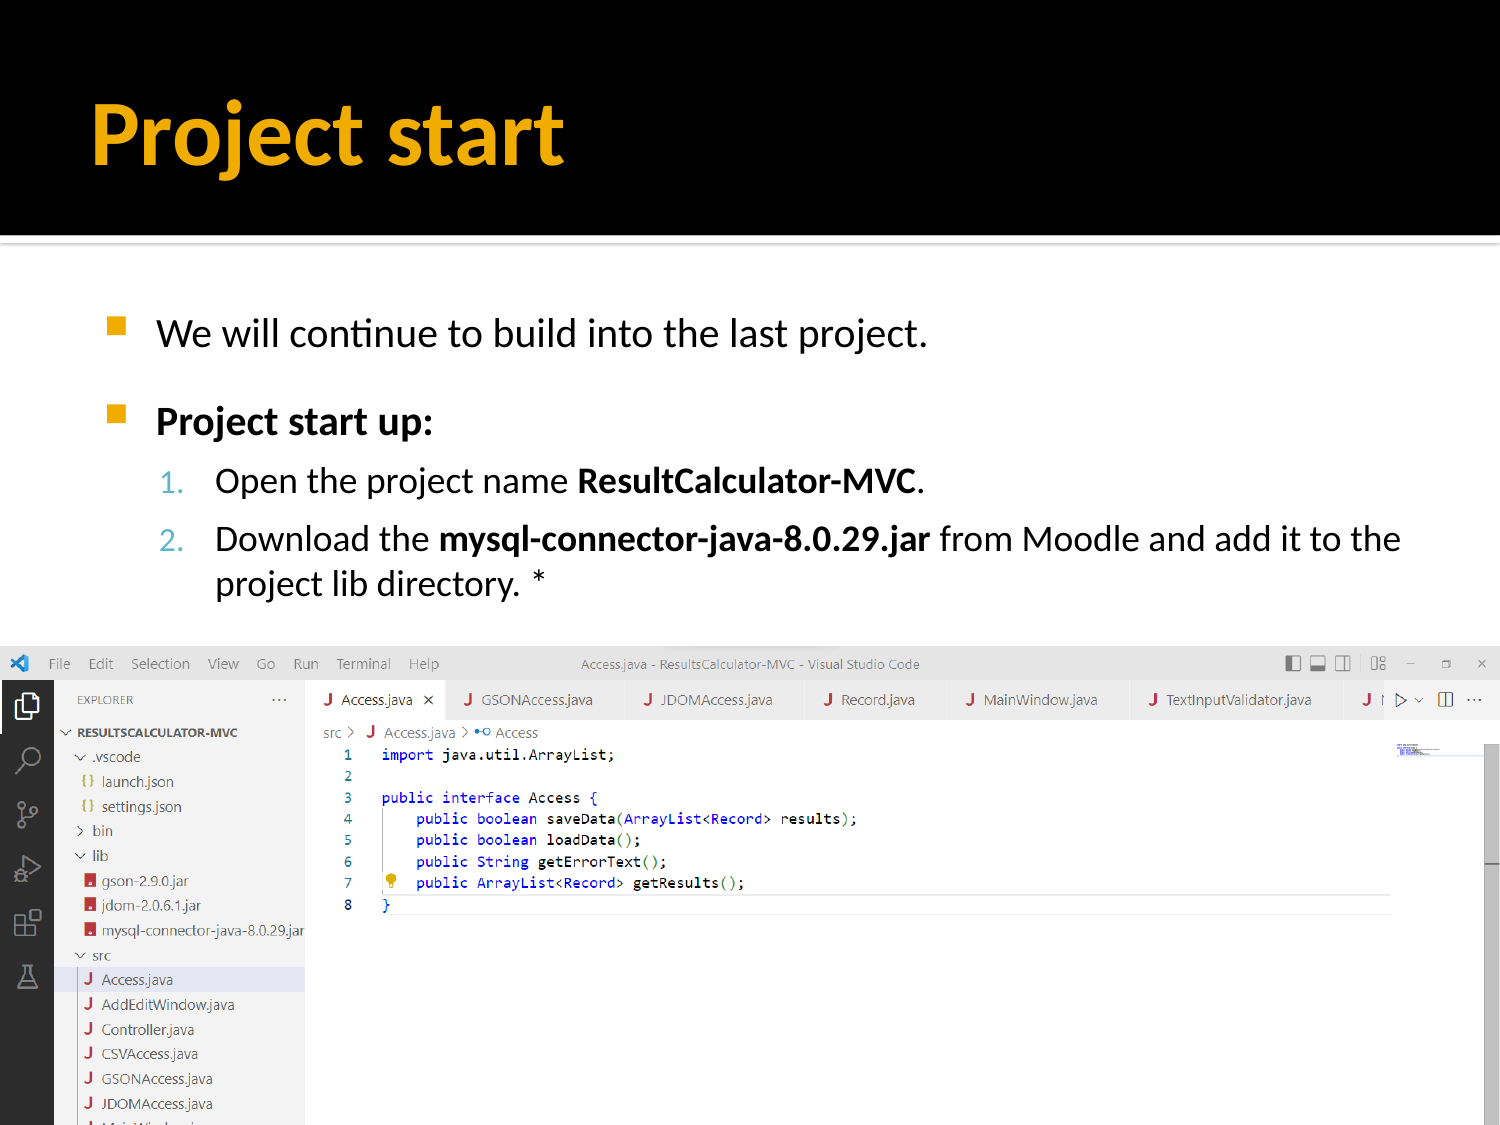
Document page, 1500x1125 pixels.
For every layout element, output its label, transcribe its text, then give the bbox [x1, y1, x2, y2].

picture [0, 646, 1500, 1125]
list We will continue to build into the last project. Project start up: Open the project name ResultCalculator-MVC. Download the mysql-connector-java-8.0.29.jar from Moodle and add it to the project lib directory. * [75, 291, 1425, 644]
title Project start [75, 25, 1425, 231]
